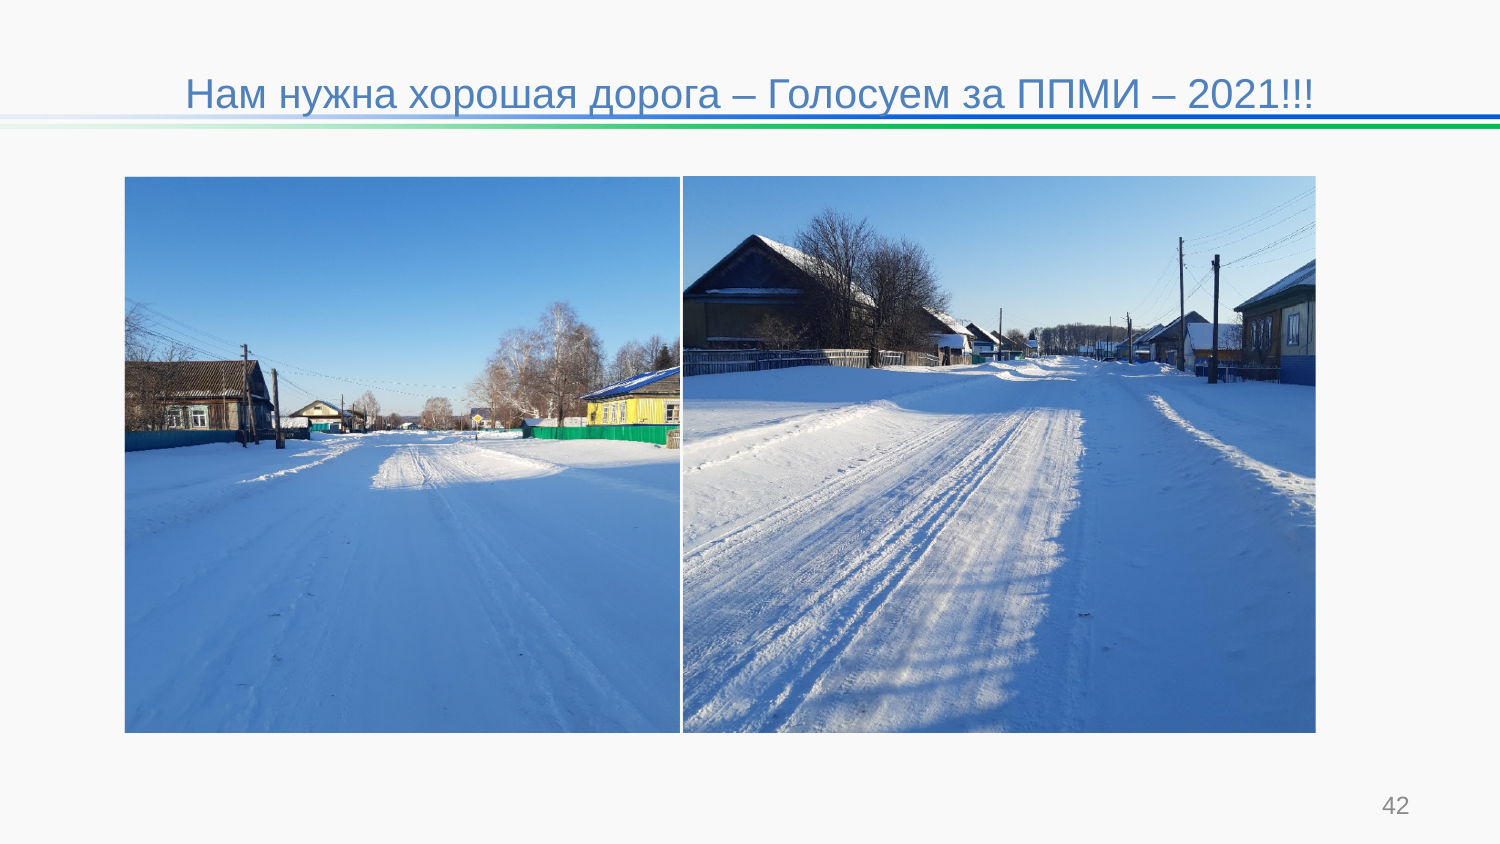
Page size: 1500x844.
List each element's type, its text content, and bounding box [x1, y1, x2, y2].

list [122, 176, 681, 733]
picture [0, 0, 1500, 844]
title Нам нужна хорошая дорога – Голосуем за ППМИ – 2021!!! [74, 33, 1426, 151]
slide_number 42 [1074, 782, 1425, 828]
